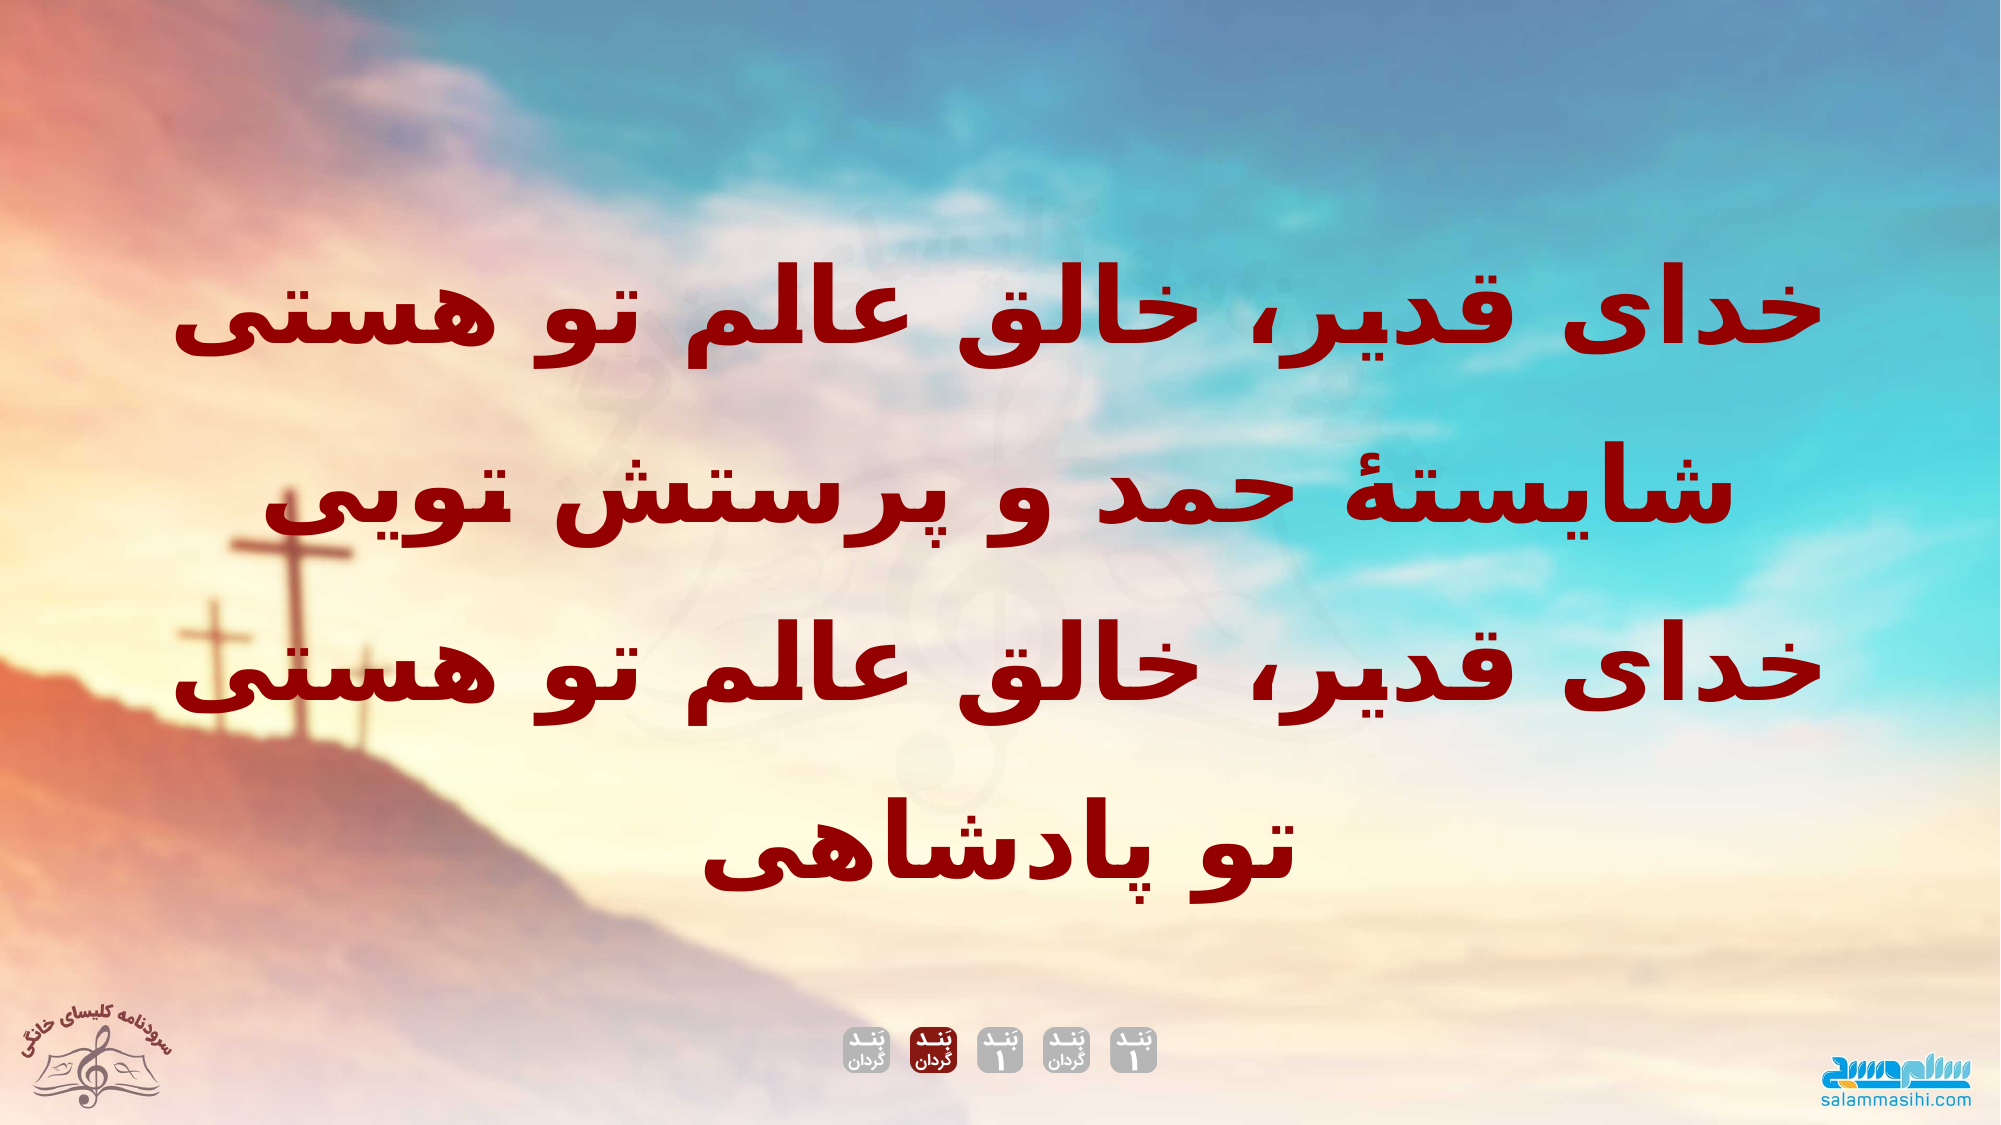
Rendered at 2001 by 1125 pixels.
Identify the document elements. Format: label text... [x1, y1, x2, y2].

picture [0, 0, 2001, 1125]
title خدای قدیر، خالق عالم تو هستی شایستهٔ حمد و پرستش تویی خدای قدیر، خالق عالم تو هستی تو پادشاهی [137, 59, 1863, 1027]
